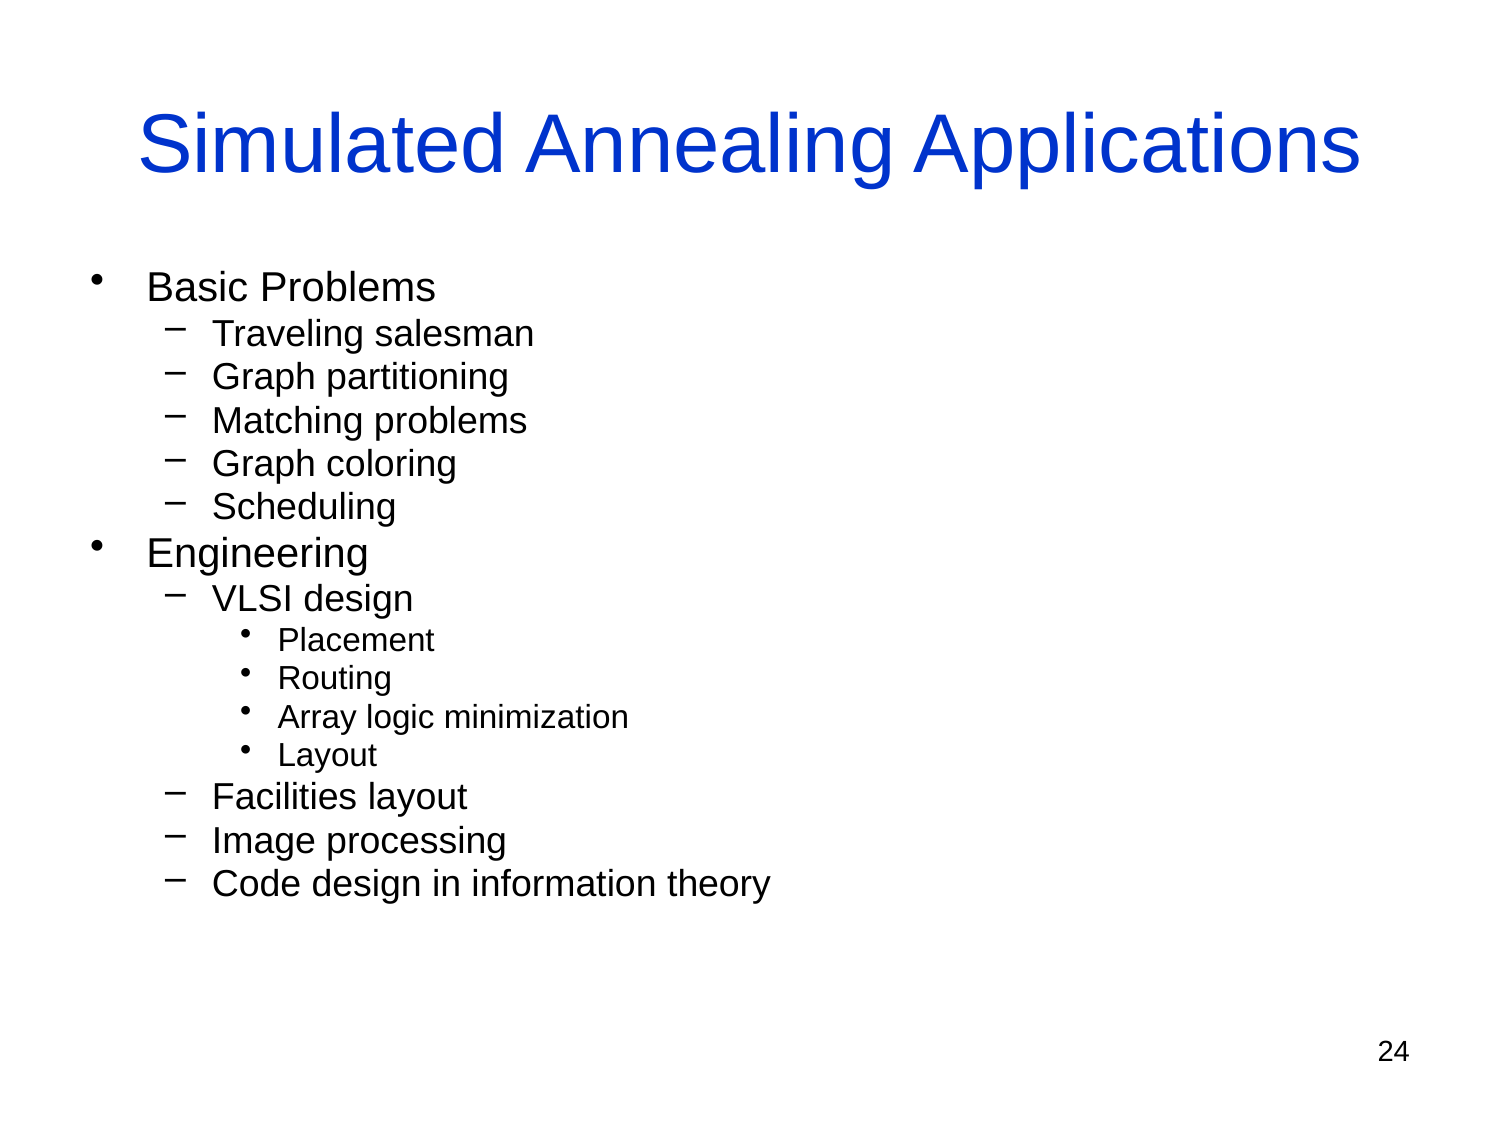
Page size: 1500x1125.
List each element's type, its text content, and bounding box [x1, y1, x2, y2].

slide_number 24 [1074, 1024, 1426, 1103]
list Basic Problems Traveling salesman Graph partitioning Matching problems Graph coloring Scheduling Engineering VLSI design Placement Routing Array logic minimization Layout Facilities layout Image processing Code design in information theory [75, 262, 1425, 1005]
title Simulated Annealing Applications [75, 45, 1425, 233]
